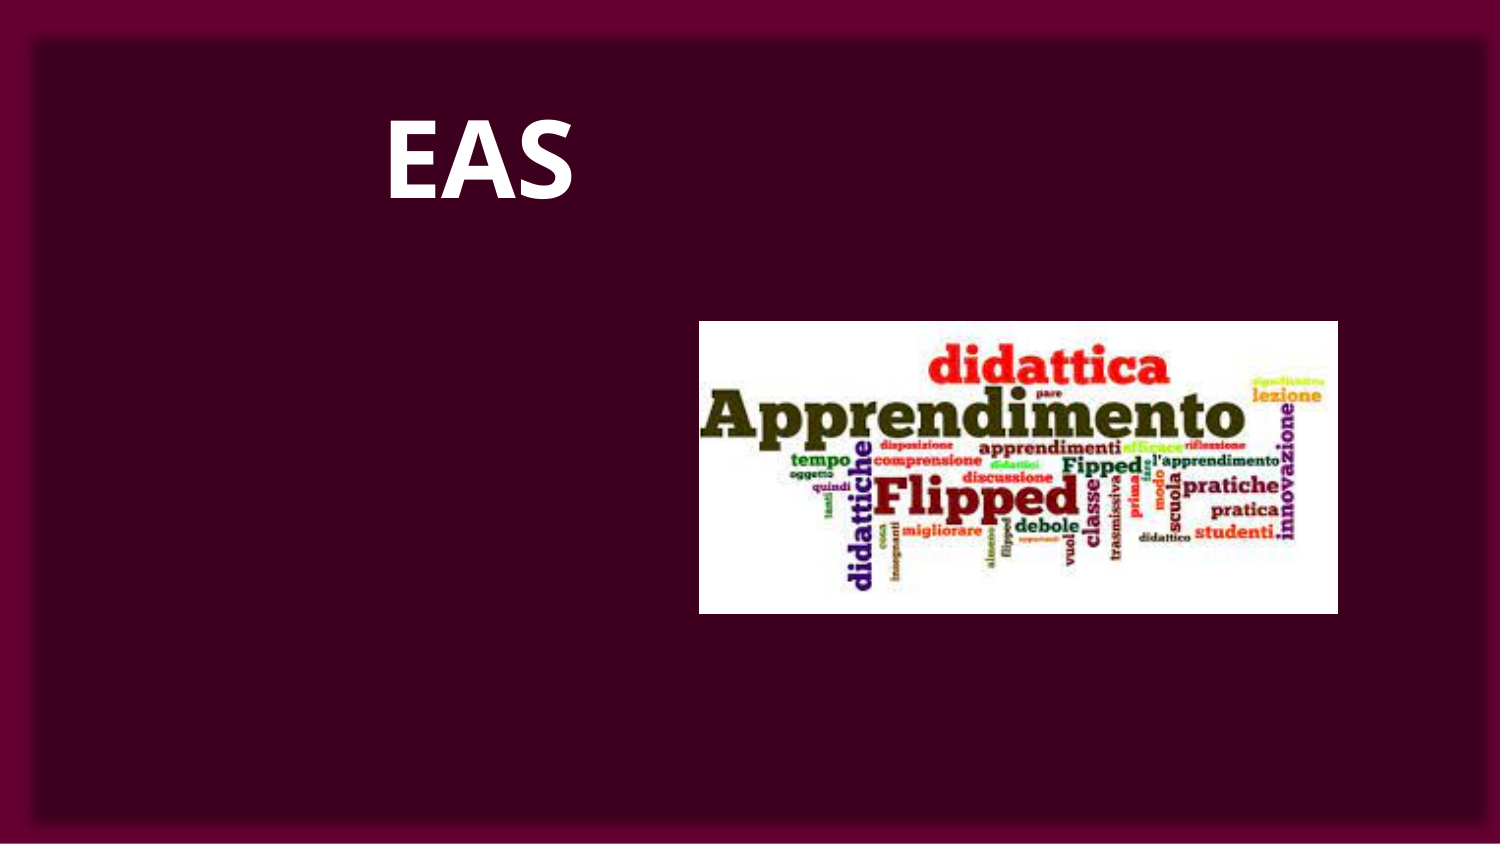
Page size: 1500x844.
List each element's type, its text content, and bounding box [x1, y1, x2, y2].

title EAS [124, 86, 628, 262]
picture [14, 20, 1500, 842]
